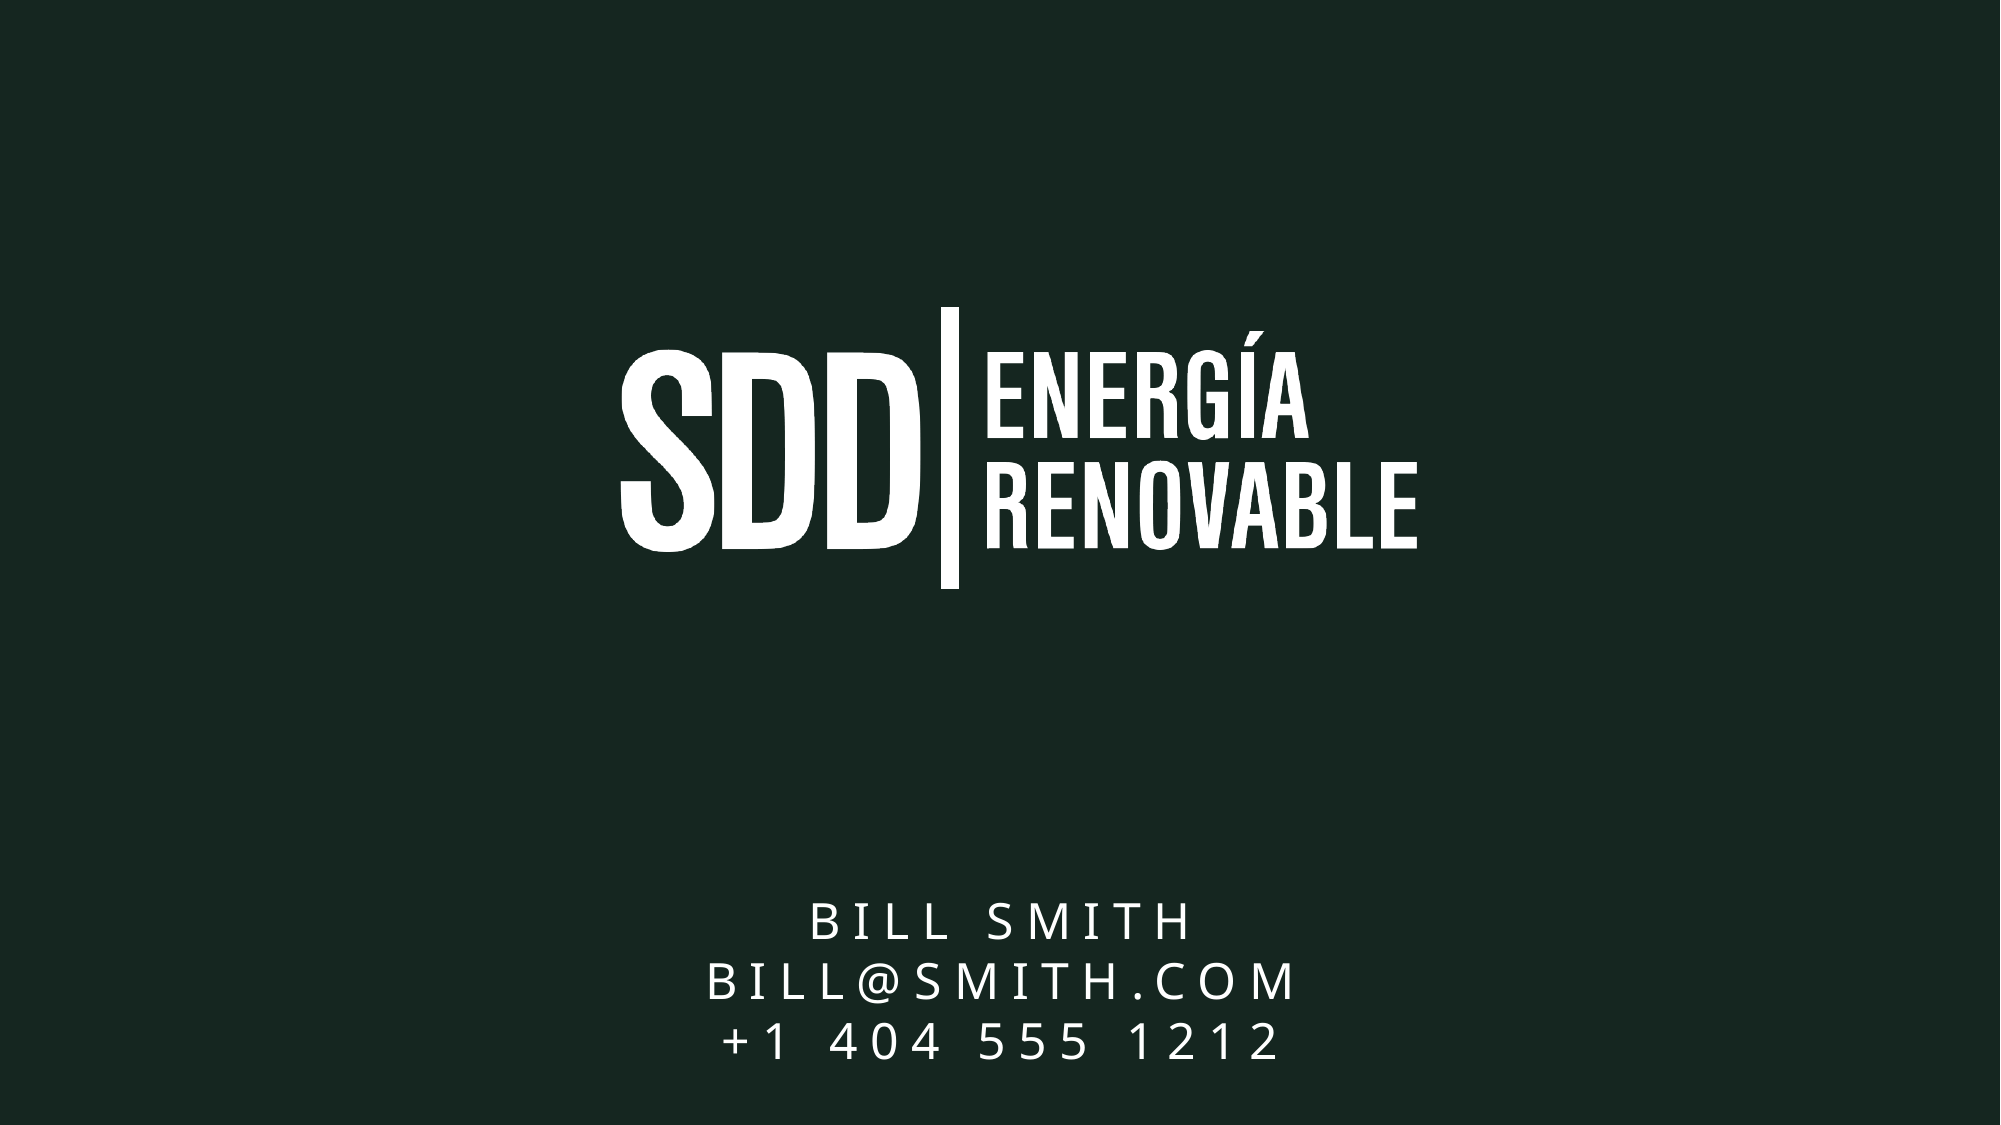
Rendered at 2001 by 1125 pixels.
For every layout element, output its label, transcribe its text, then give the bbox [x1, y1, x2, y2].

text_box BILL SMITH BILL@SMITH.COM +1 404 555 1212 [475, 882, 1524, 1078]
picture [568, 298, 1432, 595]
